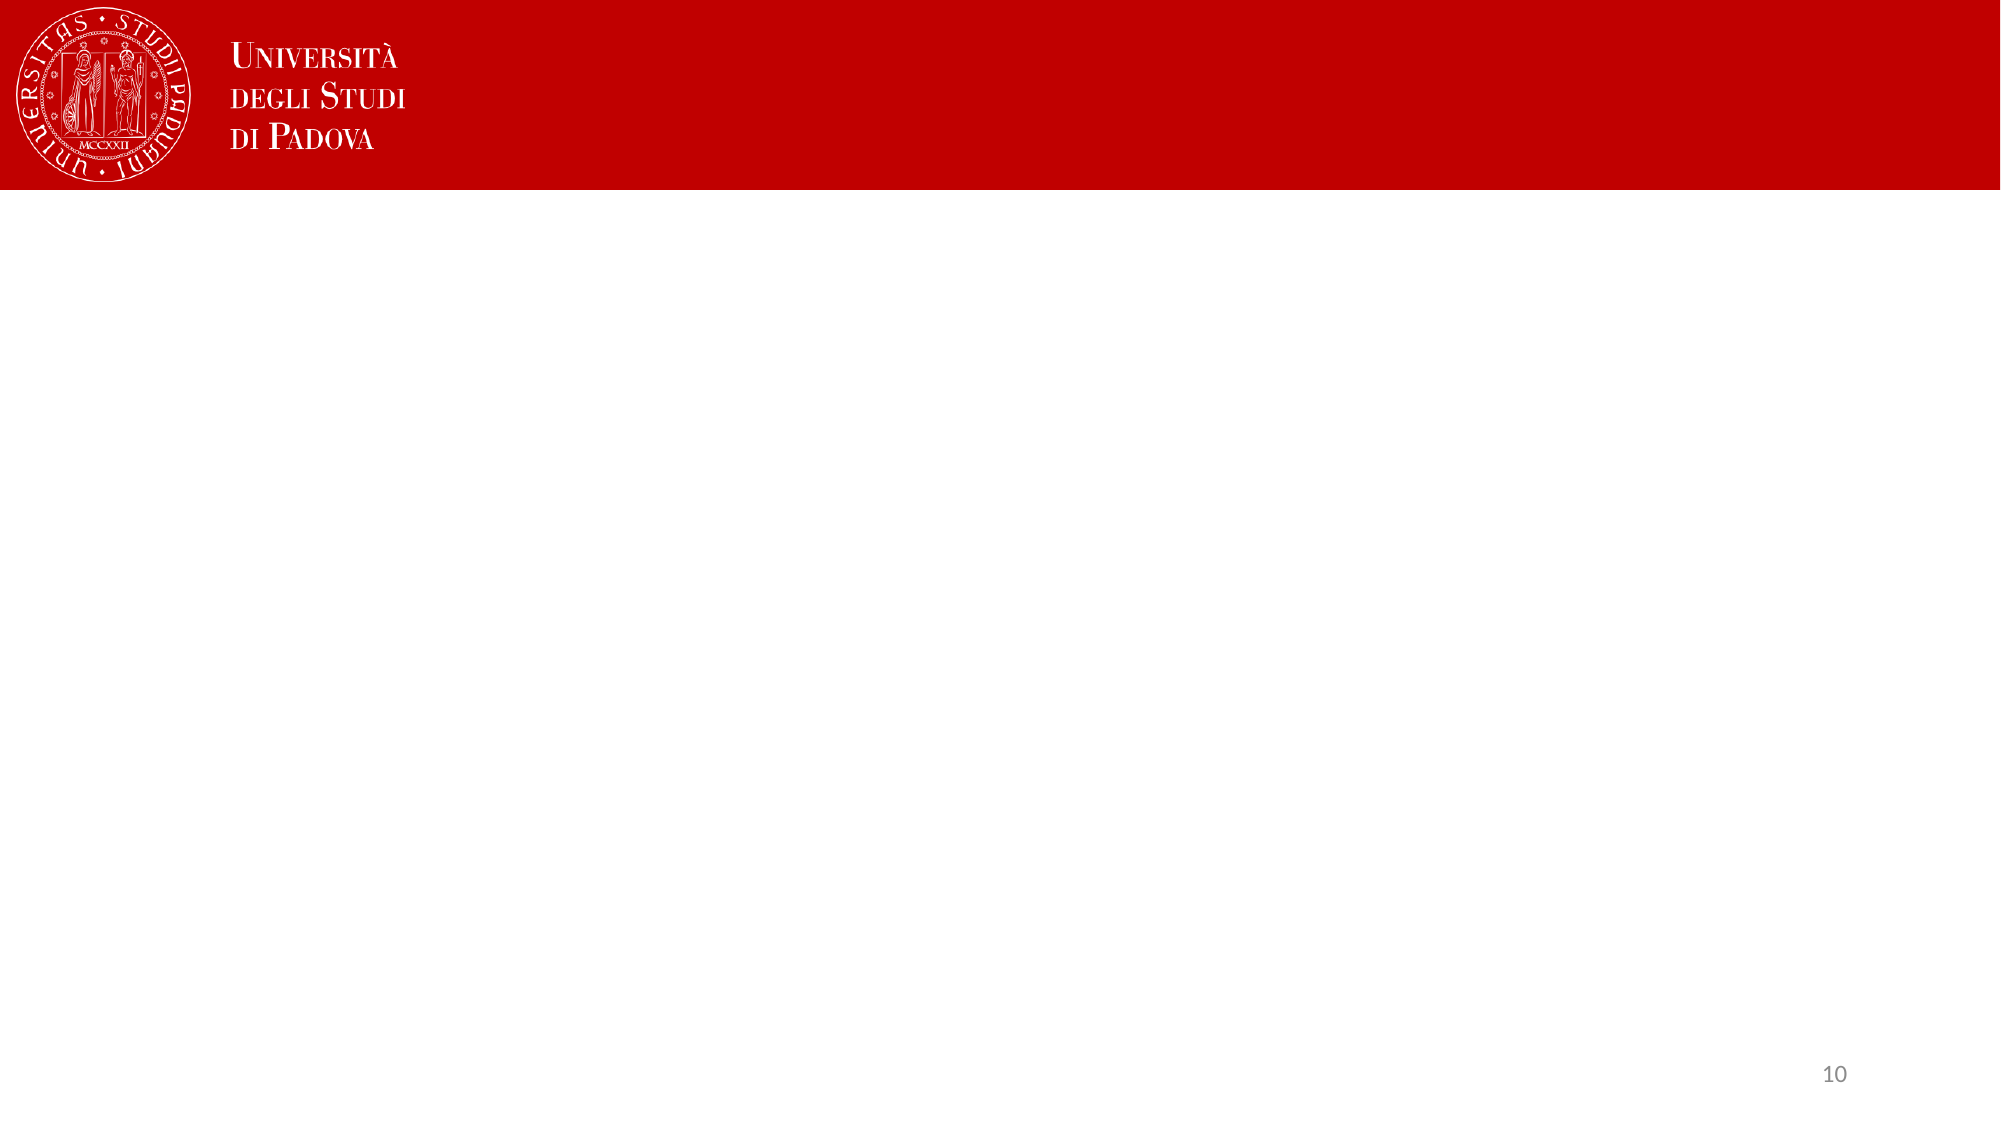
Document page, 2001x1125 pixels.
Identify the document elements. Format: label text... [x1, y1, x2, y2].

slide_number 10 [1412, 1042, 1863, 1103]
picture [16, 7, 405, 182]
